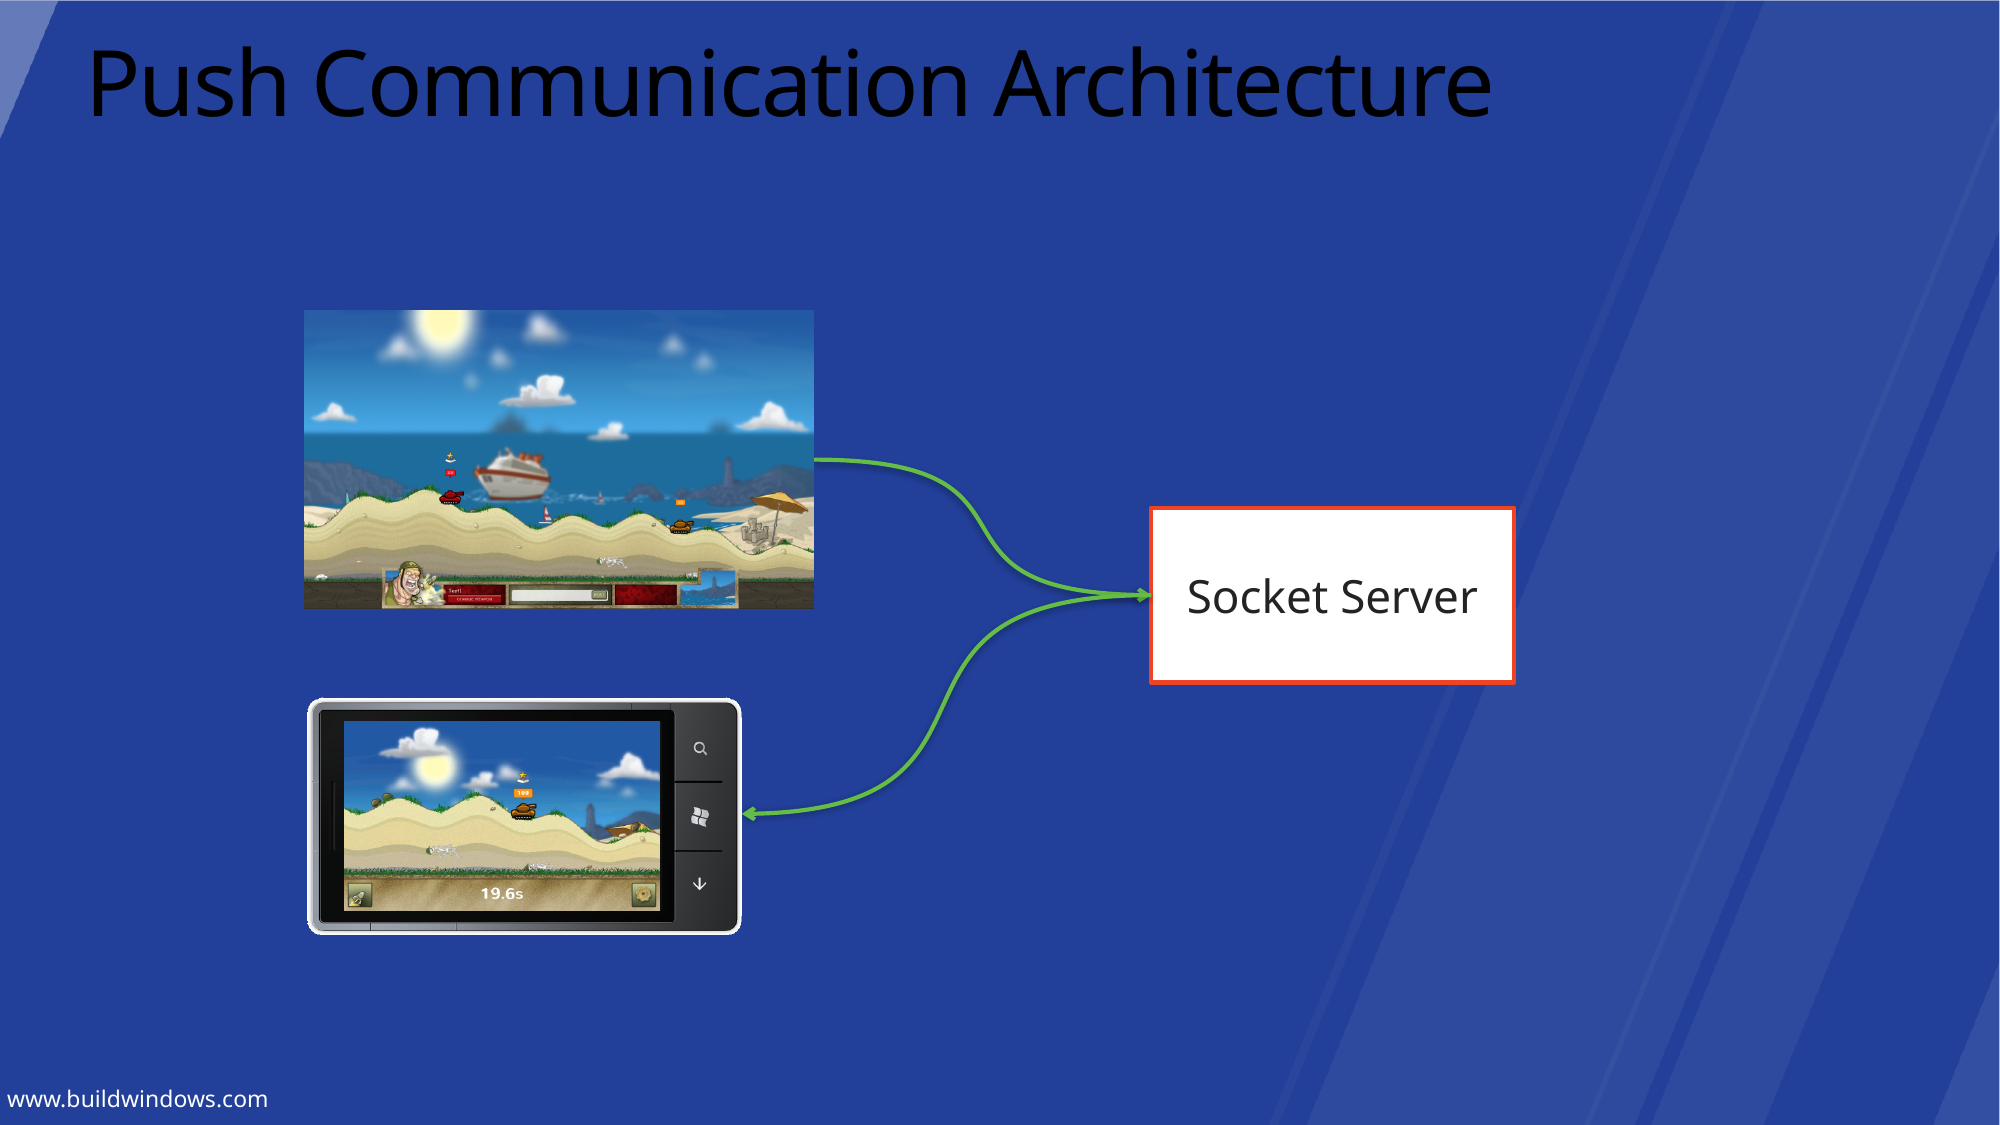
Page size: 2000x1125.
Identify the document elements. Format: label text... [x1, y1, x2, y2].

title Push Communication Architecture [85, 37, 1914, 138]
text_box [741, 594, 1152, 815]
text_box Socket Server [1155, 506, 1516, 685]
picture [0, 0, 2000, 1125]
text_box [819, 459, 1152, 594]
